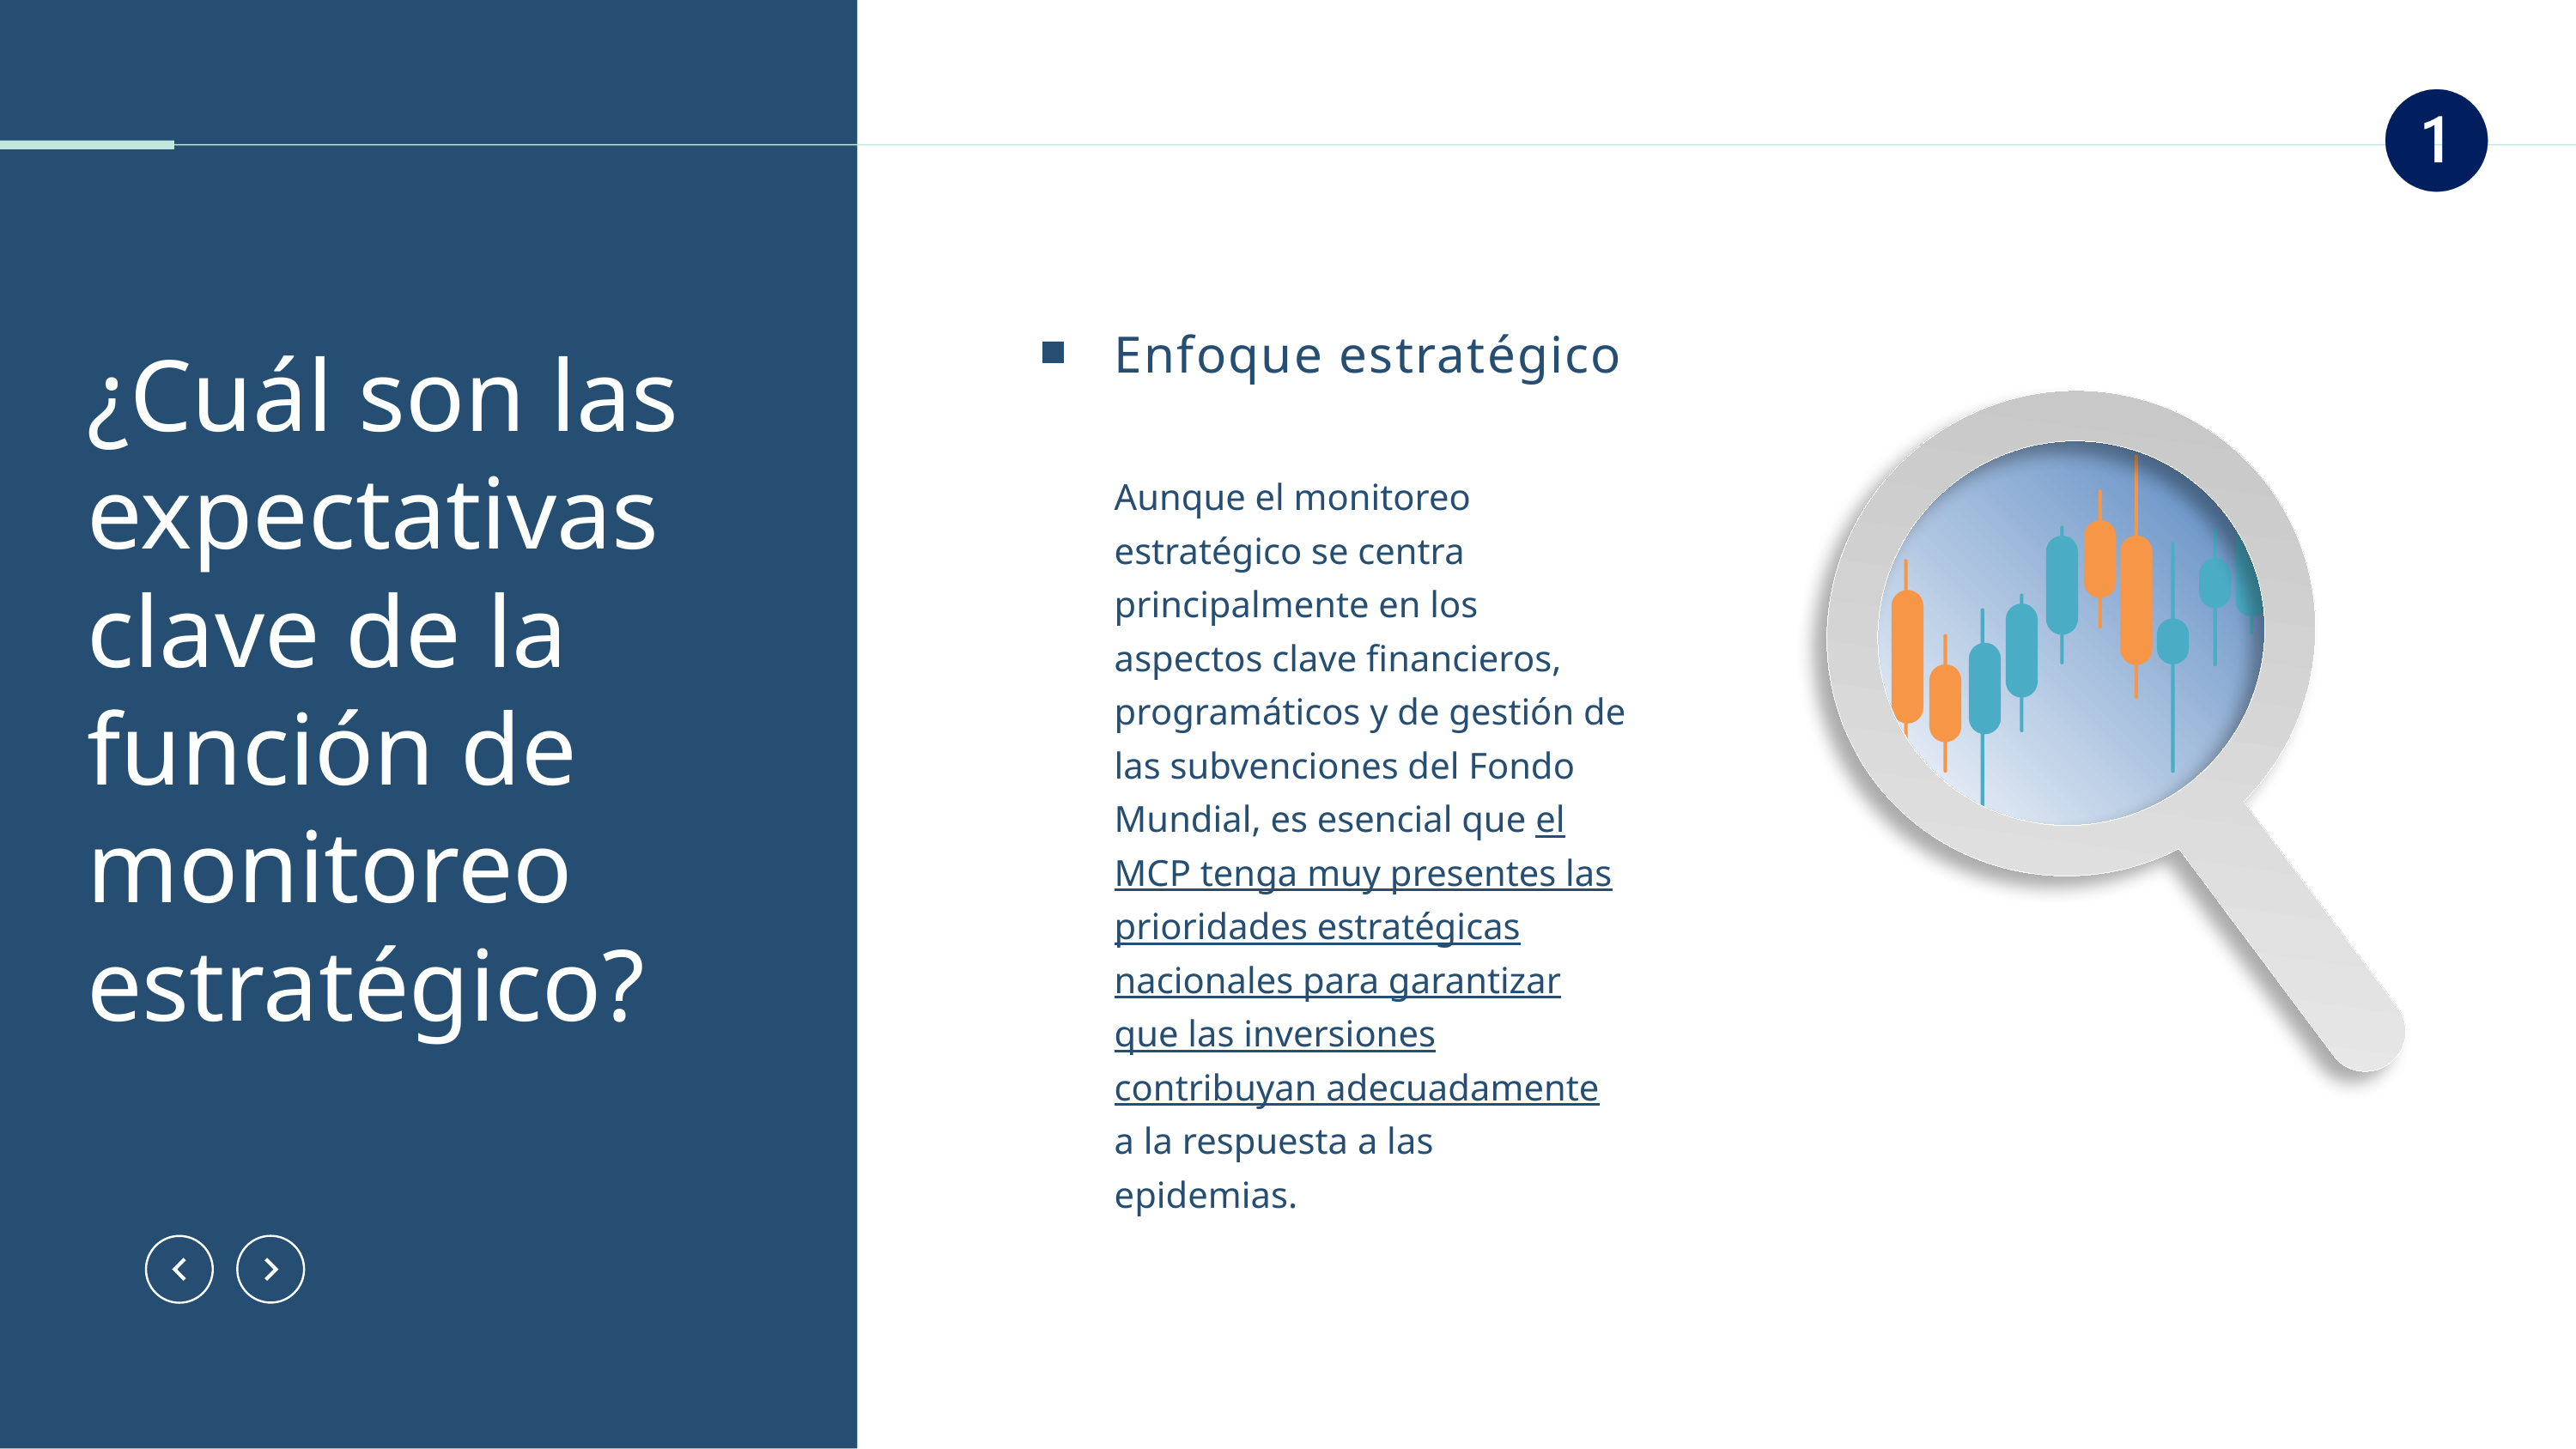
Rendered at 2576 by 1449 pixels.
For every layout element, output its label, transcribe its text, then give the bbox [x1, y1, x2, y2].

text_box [2504, 140, 2576, 150]
text_box [1042, 341, 1064, 363]
text_box [0, 0, 858, 140]
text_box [0, 140, 2367, 150]
text_box [0, 157, 858, 1449]
picture [2372, 76, 2501, 205]
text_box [1114, 322, 1627, 1057]
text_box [1856, 362, 2406, 1139]
text_box ¿Cuál son las expectativas clave de la función de monitoreo estratégico? [87, 332, 828, 1041]
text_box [235, 1234, 306, 1304]
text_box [144, 1234, 215, 1304]
